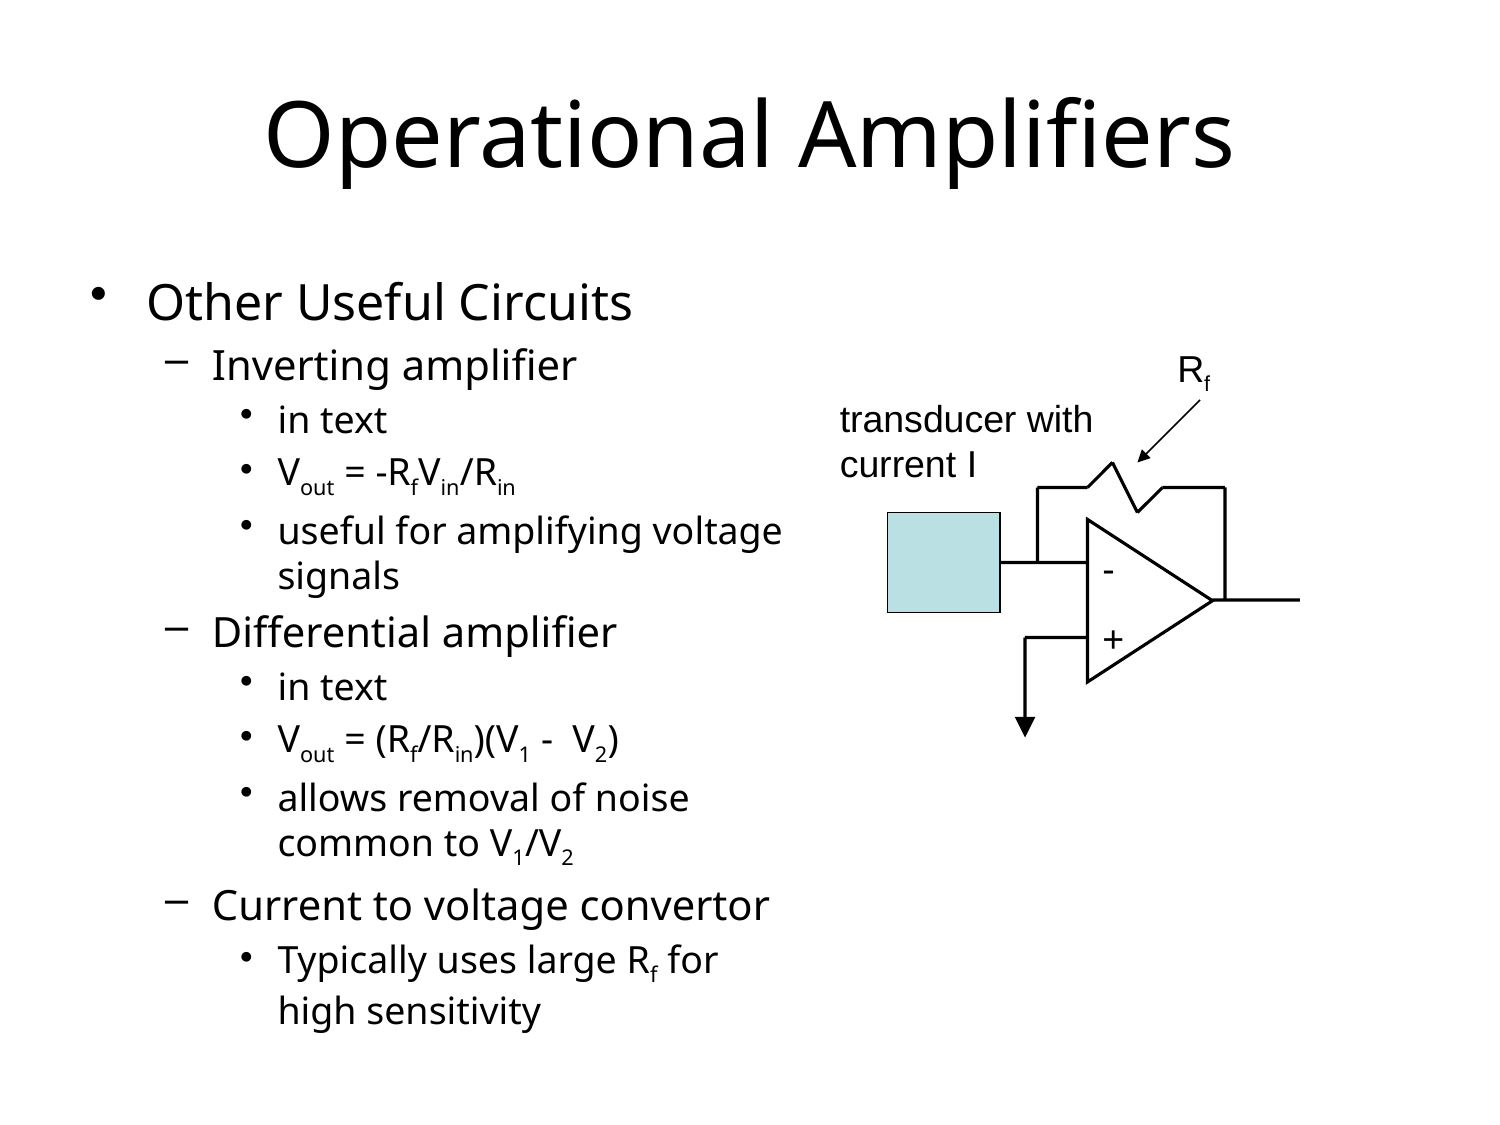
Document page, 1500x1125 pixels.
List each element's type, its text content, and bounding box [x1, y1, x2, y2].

text_box [1087, 568, 1213, 633]
text_box [1087, 668, 1109, 682]
text_box - [1087, 537, 1163, 598]
text_box [887, 512, 1000, 613]
title Operational Amplifiers [75, 37, 1425, 225]
text_box [1087, 519, 1115, 537]
text_box [1014, 637, 1036, 738]
text_box + [1087, 607, 1163, 668]
text_box Rf [1162, 337, 1313, 404]
list Other Useful Circuits Inverting amplifier in text Vout = -RfVin/Rin useful for amplifying voltage signals Differential amplifier in text Vout = (Rf/Rin)(V1 - V2) allows removal of noise common to V1/V2 Current to voltage convertor Typically uses large Rf for high sensitivity [75, 262, 813, 1005]
text_box [1137, 399, 1201, 463]
text_box transducer with current I [824, 387, 1113, 493]
